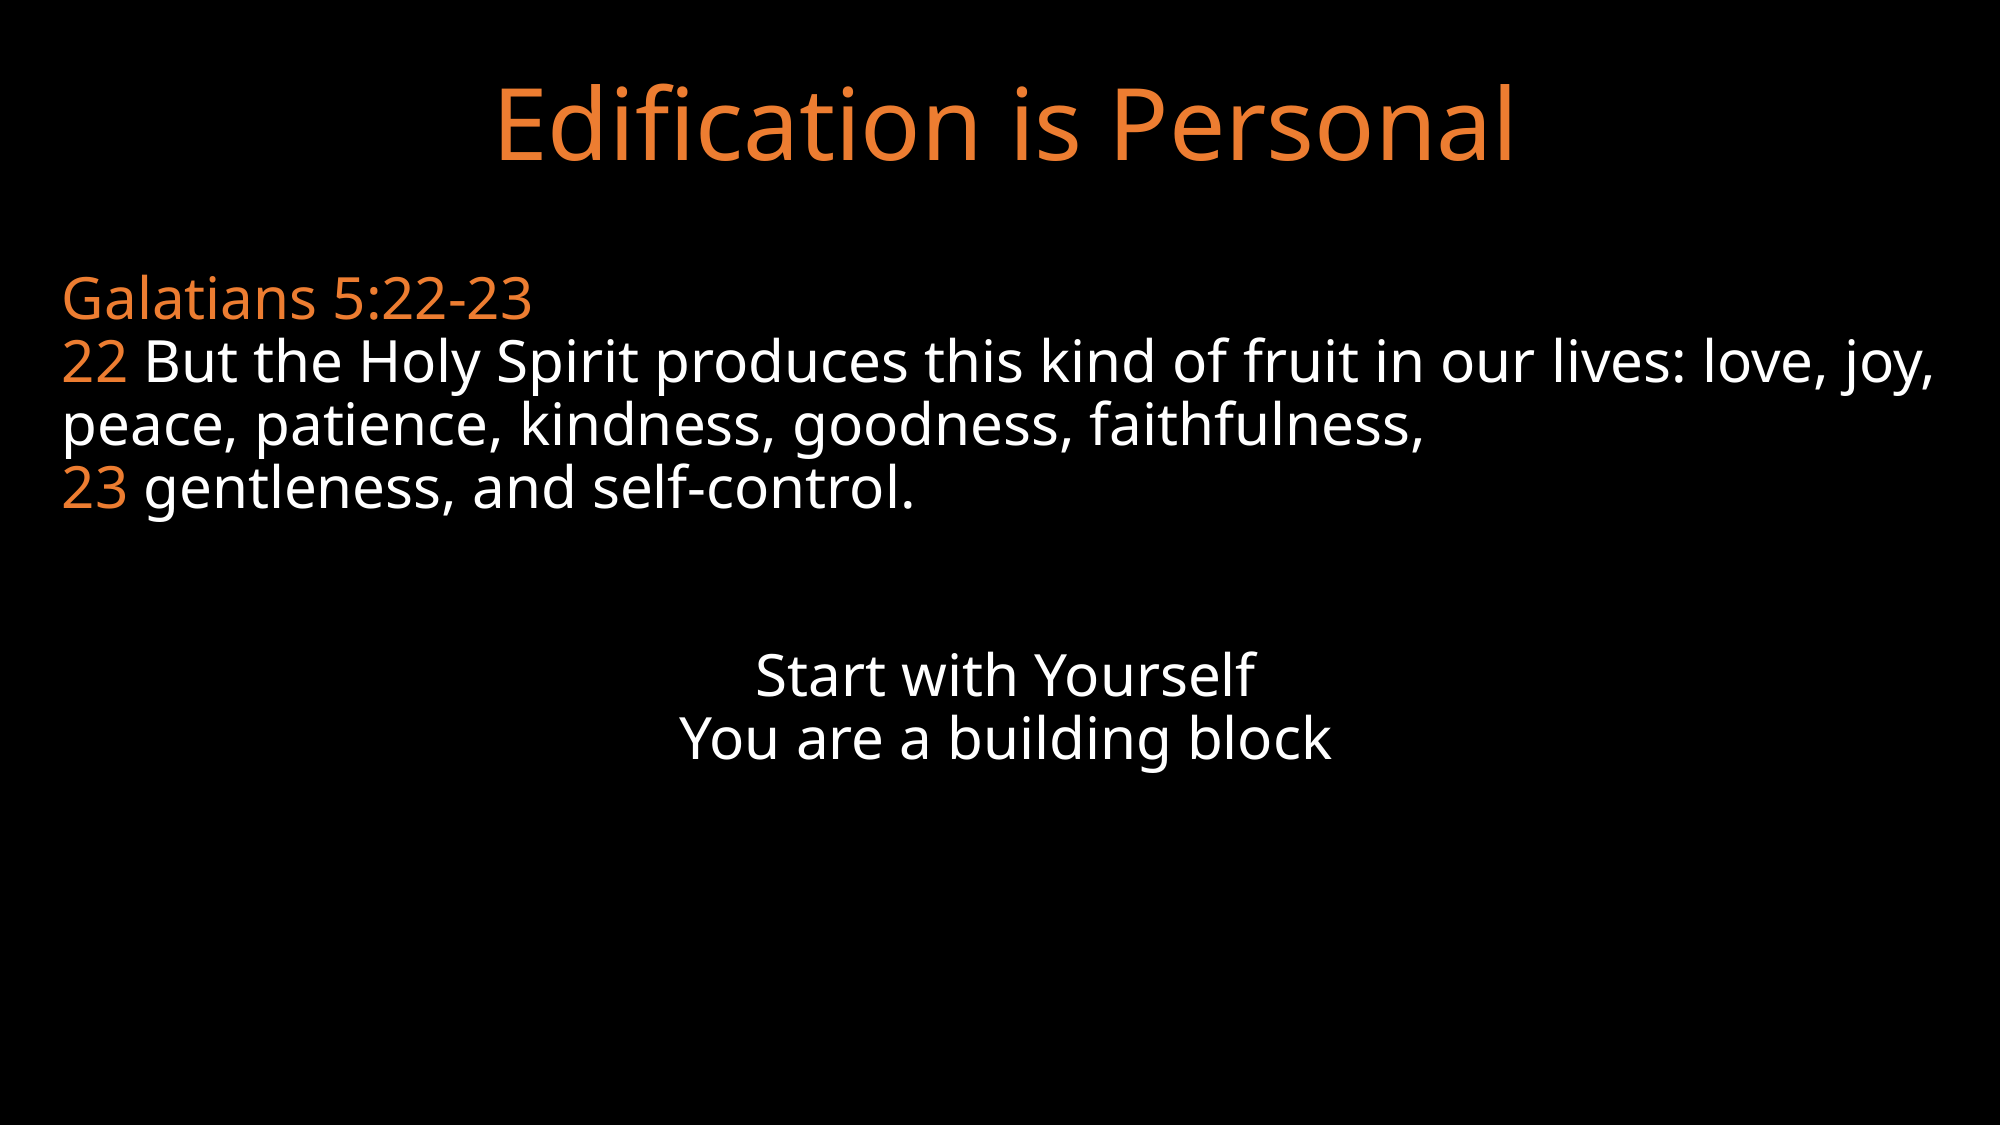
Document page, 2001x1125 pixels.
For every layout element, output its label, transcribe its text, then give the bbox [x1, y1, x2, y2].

text_box Edification is Personal [46, 66, 1965, 212]
text_box Galatians 5:22-23 22 But the Holy Spirit produces this kind of fruit in our lives: love, joy, peace, patience, kindness, goodness, faithfulness, 23 gentleness, and self-control. Start with Yourself You are a building block [46, 262, 1965, 1094]
